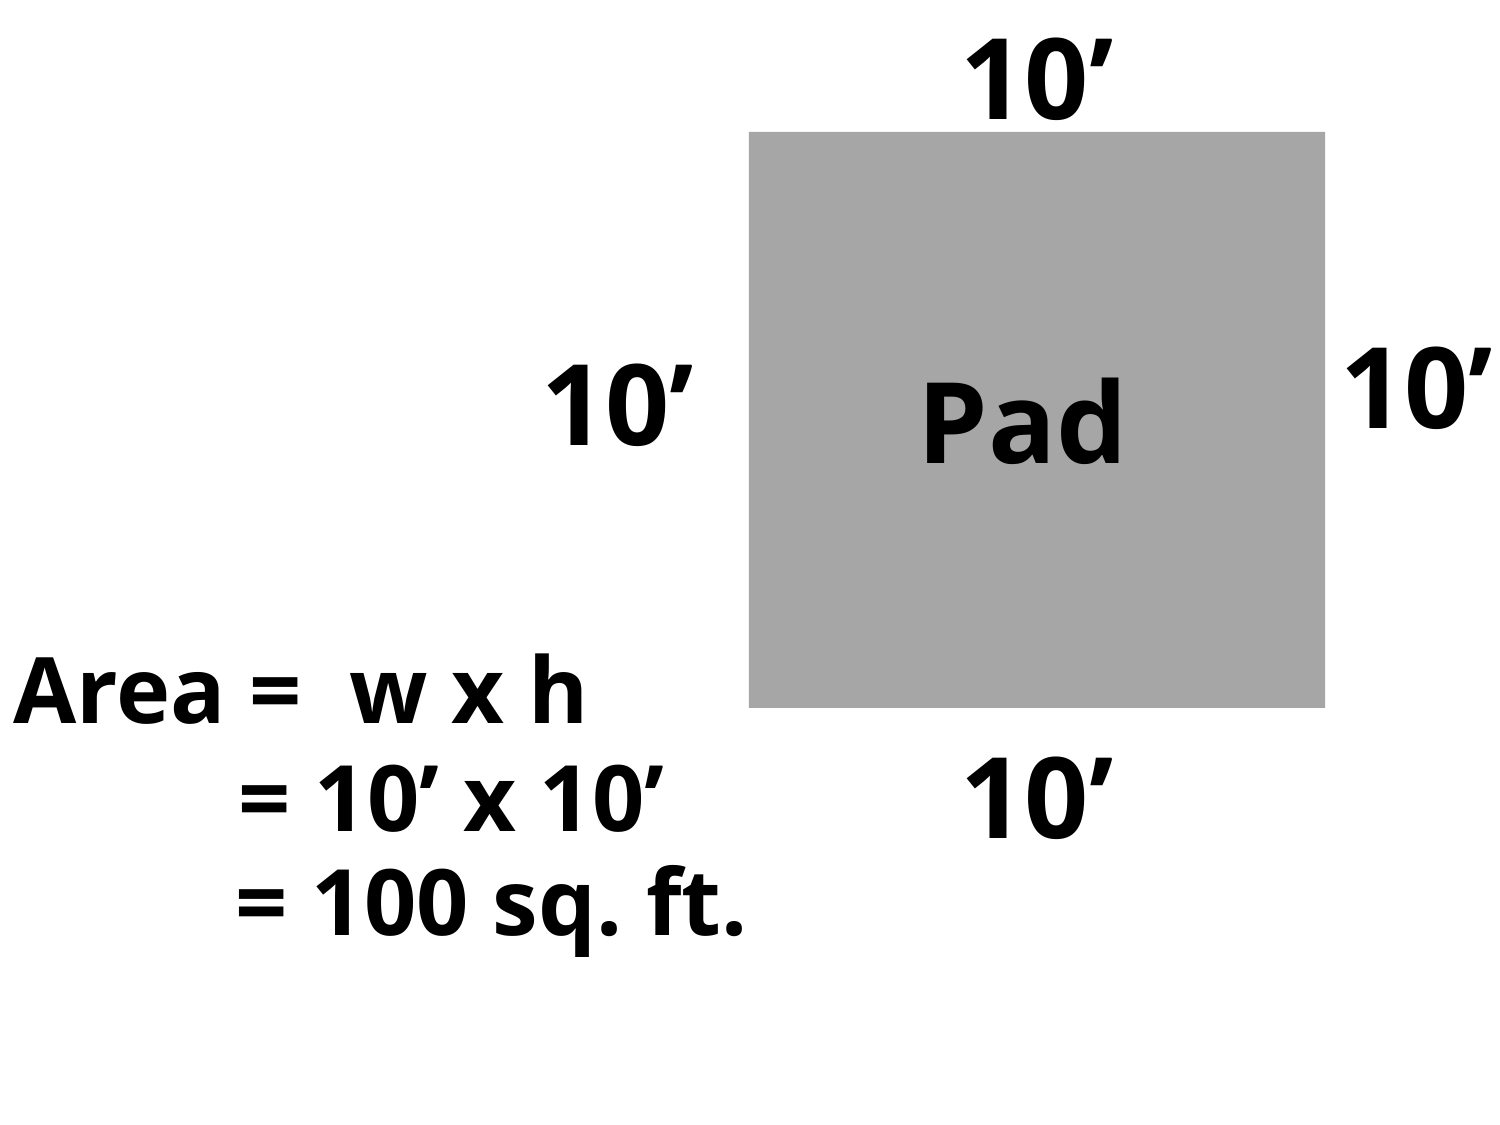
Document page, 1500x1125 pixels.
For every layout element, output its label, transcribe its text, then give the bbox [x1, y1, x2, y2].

text_box 10’ [922, 0, 1152, 150]
text_box 10’ [1302, 308, 1500, 459]
text_box [748, 131, 1326, 709]
text_box Pad [903, 343, 1171, 494]
text_box 10’ [922, 719, 1152, 869]
text_box 10’ [502, 325, 733, 476]
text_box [13, 631, 772, 1067]
